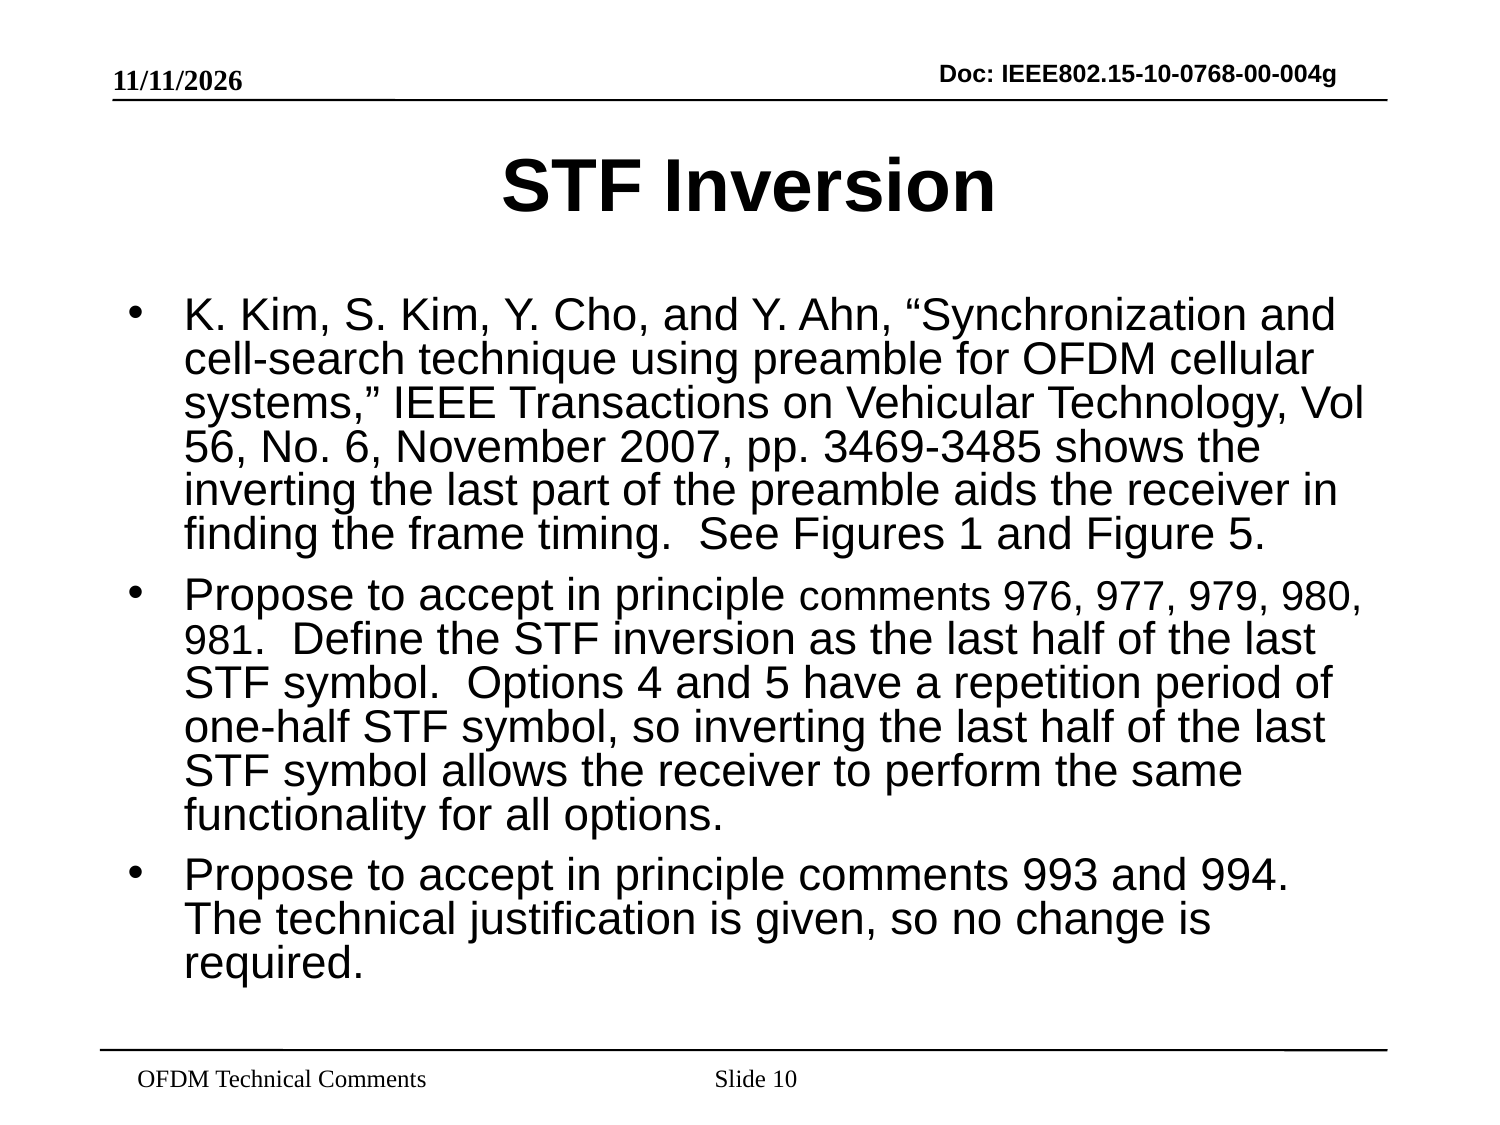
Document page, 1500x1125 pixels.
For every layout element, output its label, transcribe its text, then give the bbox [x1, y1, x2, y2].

text_box 15/09/2010 [112, 61, 375, 97]
title STF Inversion [112, 83, 1388, 279]
list K. Kim, S. Kim, Y. Cho, and Y. Ahn, “Synchronization and cell-search technique using preamble for OFDM cellular systems,” IEEE Transactions on Vehicular Technology, Vol 56, No. 6, November 2007, pp. 3469-3485 shows the inverting the last part of the preamble aids the receiver in finding the frame timing. See Figures 1 and Figure 5. Propose to accept in principle comments 976, 977, 979, 980, 981. Define the STF inversion as the last half of the last STF symbol. Options 4 and 5 have a repetition period of one-half STF symbol, so inverting the last half of the last STF symbol allows the receiver to perform the same functionality for all options. Propose to accept in principle comments 993 and 994. The technical justification is given, so no change is required. [112, 287, 1388, 1000]
text_box Slide 10 [712, 1062, 800, 1122]
